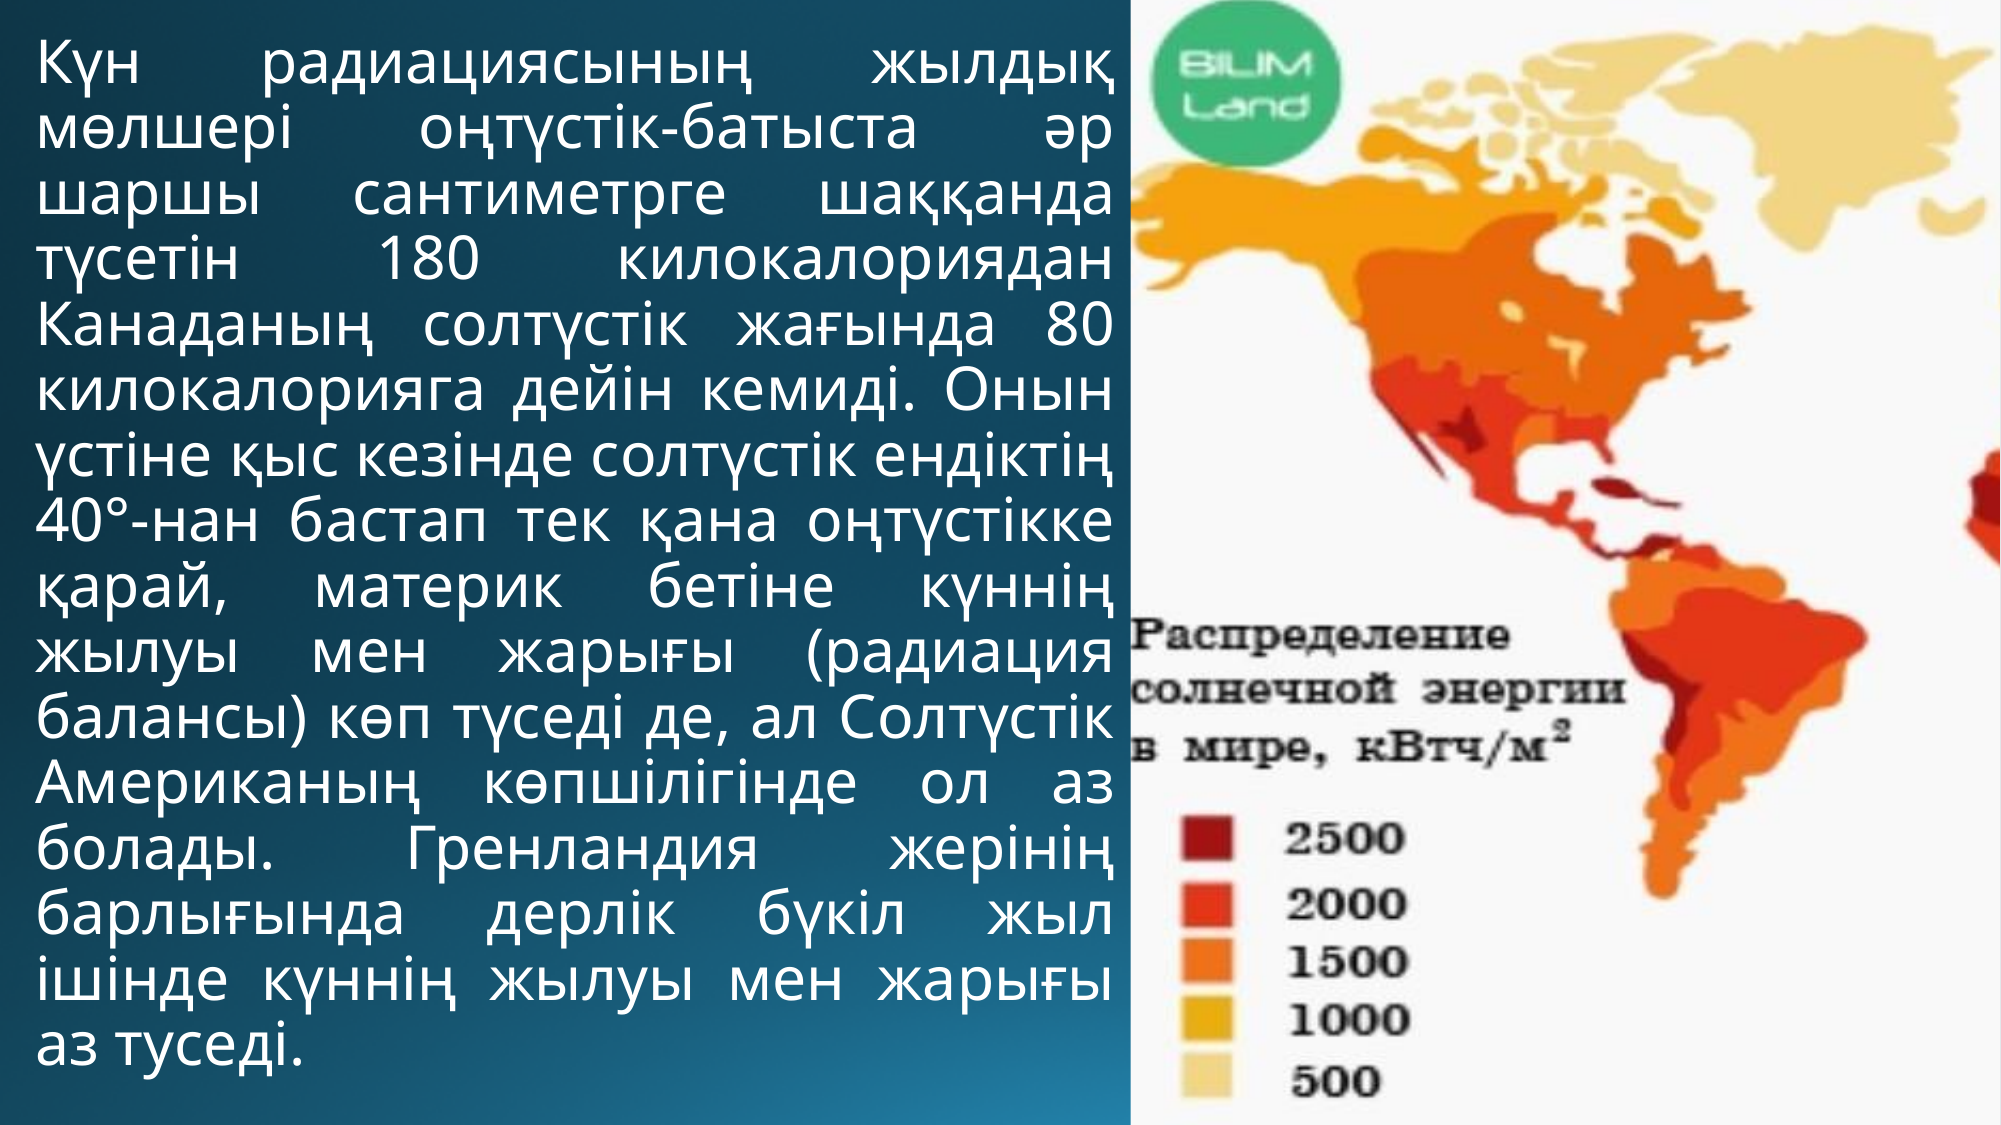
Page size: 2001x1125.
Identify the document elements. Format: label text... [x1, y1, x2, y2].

list Күн радиациясының жылдық мөлшері оңтүстік-батыста әр шаршы сантиметрге шаққанда түсетін 180 килокалориядан Канаданың солтүстік жағында 80 килокалорияга дейін кемиді. Онын үстіне қыс кезінде солтүстік ендіктің 40°-нан бастап тек қана оңтүстікке қарай, материк бетіне күннің жылуы мен жарығы (радиация балансы) көп түседі де, ал Солтүстік Американың көпшілігінде ол аз болады. Гренландия жерінің барлығында дерлік бүкіл жыл ішінде күннің жылуы мен жарығы аз туседі. [20, 23, 1130, 1102]
picture [0, 0, 2001, 1125]
